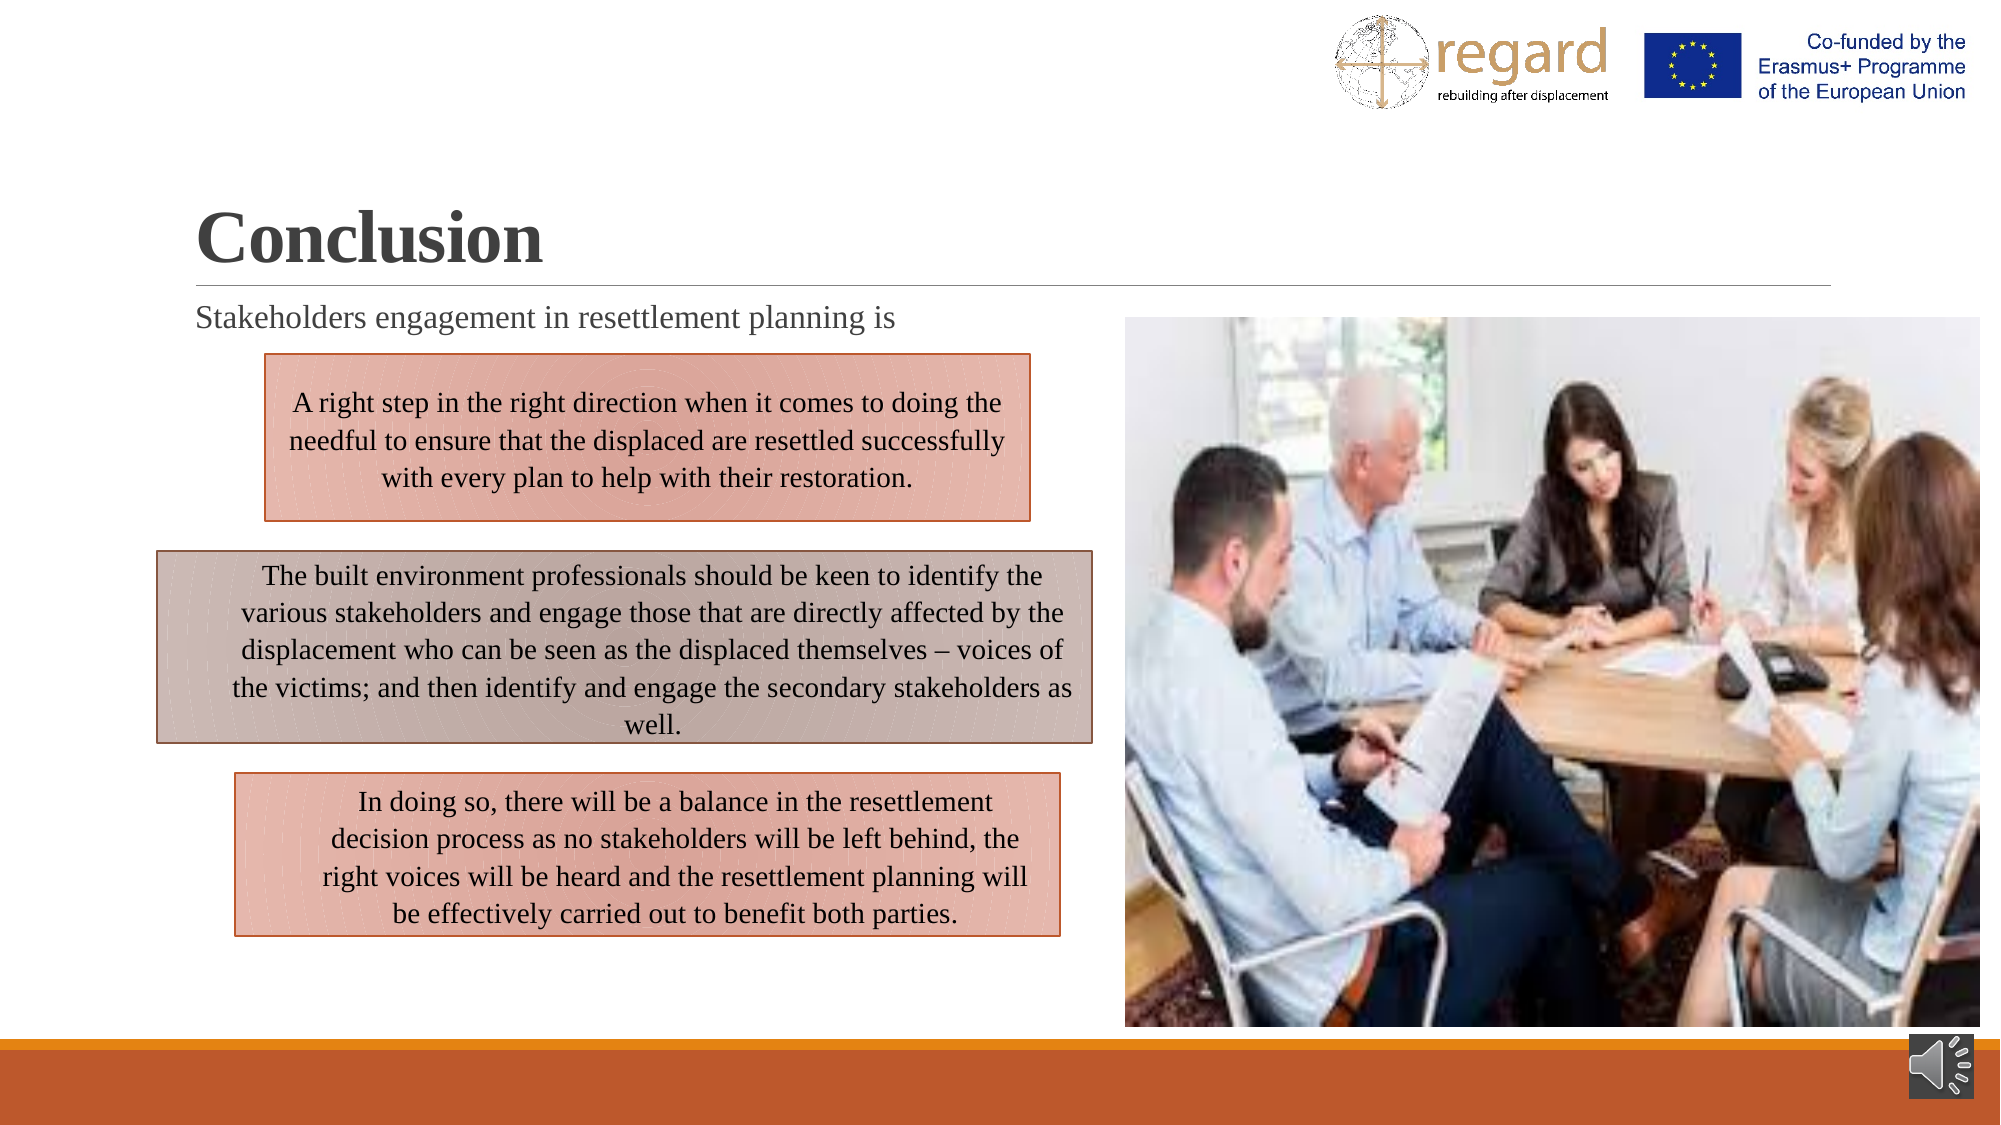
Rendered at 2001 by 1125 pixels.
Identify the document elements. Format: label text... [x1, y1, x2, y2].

picture [1907, 1032, 1976, 1101]
picture [1125, 316, 1980, 1028]
picture [1624, 14, 1982, 117]
picture [1335, 15, 1610, 47]
text_box A right step in the right direction when it comes to doing the needful to ensure that the displaced are resettled successfully with every plan to help with their restoration. [264, 353, 1031, 522]
text_box The built environment professionals should be keen to identify the various stakeholders and engage those that are directly affected by the displacement who can be seen as the displaced themselves – voices of the victims; and then identify and engage the secondary stakeholders as well. [156, 550, 1093, 744]
text_box In doing so, there will be a balance in the resettlement decision process as no stakeholders will be left behind, the right voices will be heard and the resettlement planning will be effectively carried out to benefit both parties. [234, 772, 1061, 937]
title Conclusion [180, 47, 1830, 285]
list Stakeholders engagement in resettlement planning is [180, 285, 1830, 945]
